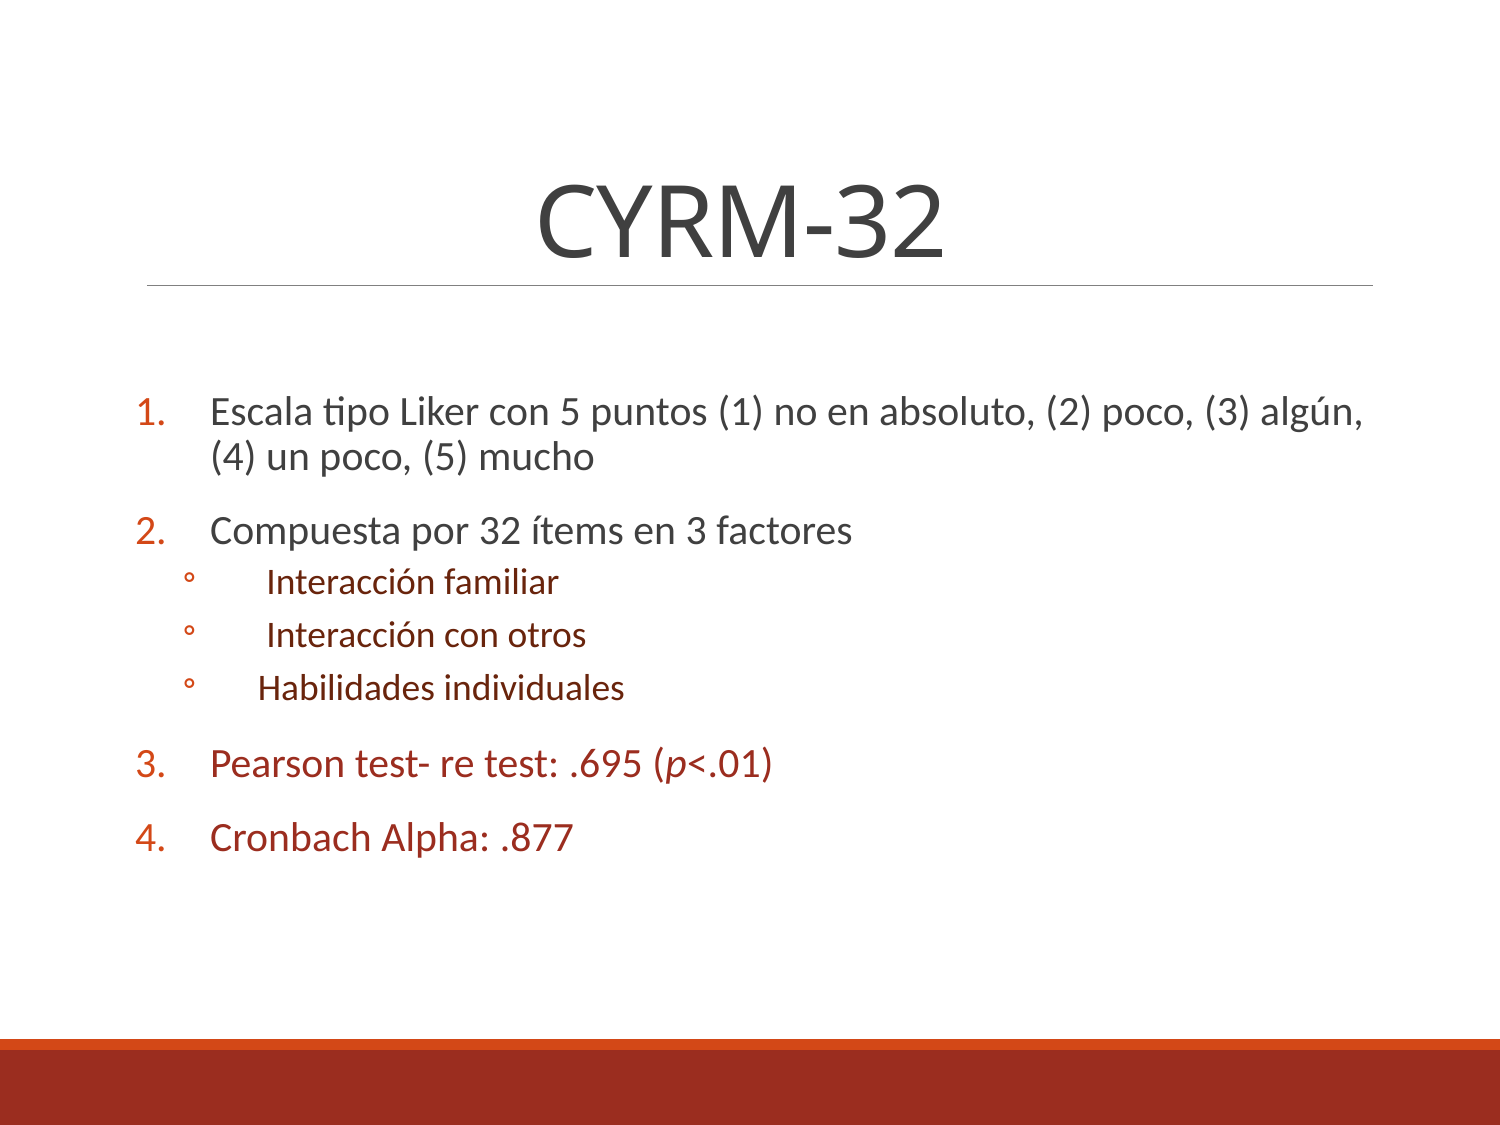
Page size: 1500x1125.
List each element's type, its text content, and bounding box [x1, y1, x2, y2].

title CYRM-32 [135, 47, 1373, 285]
list Escala tipo Liker con 5 puntos (1) no en absoluto, (2) poco, (3) algún, (4) un poco, (5) mucho Compuesta por 32 ítems en 3 factores Interacción familiar Interacción con otros Habilidades individuales Pearson test- re test: .695 (p<.01) Cronbach Alpha: .877 [135, 302, 1373, 963]
